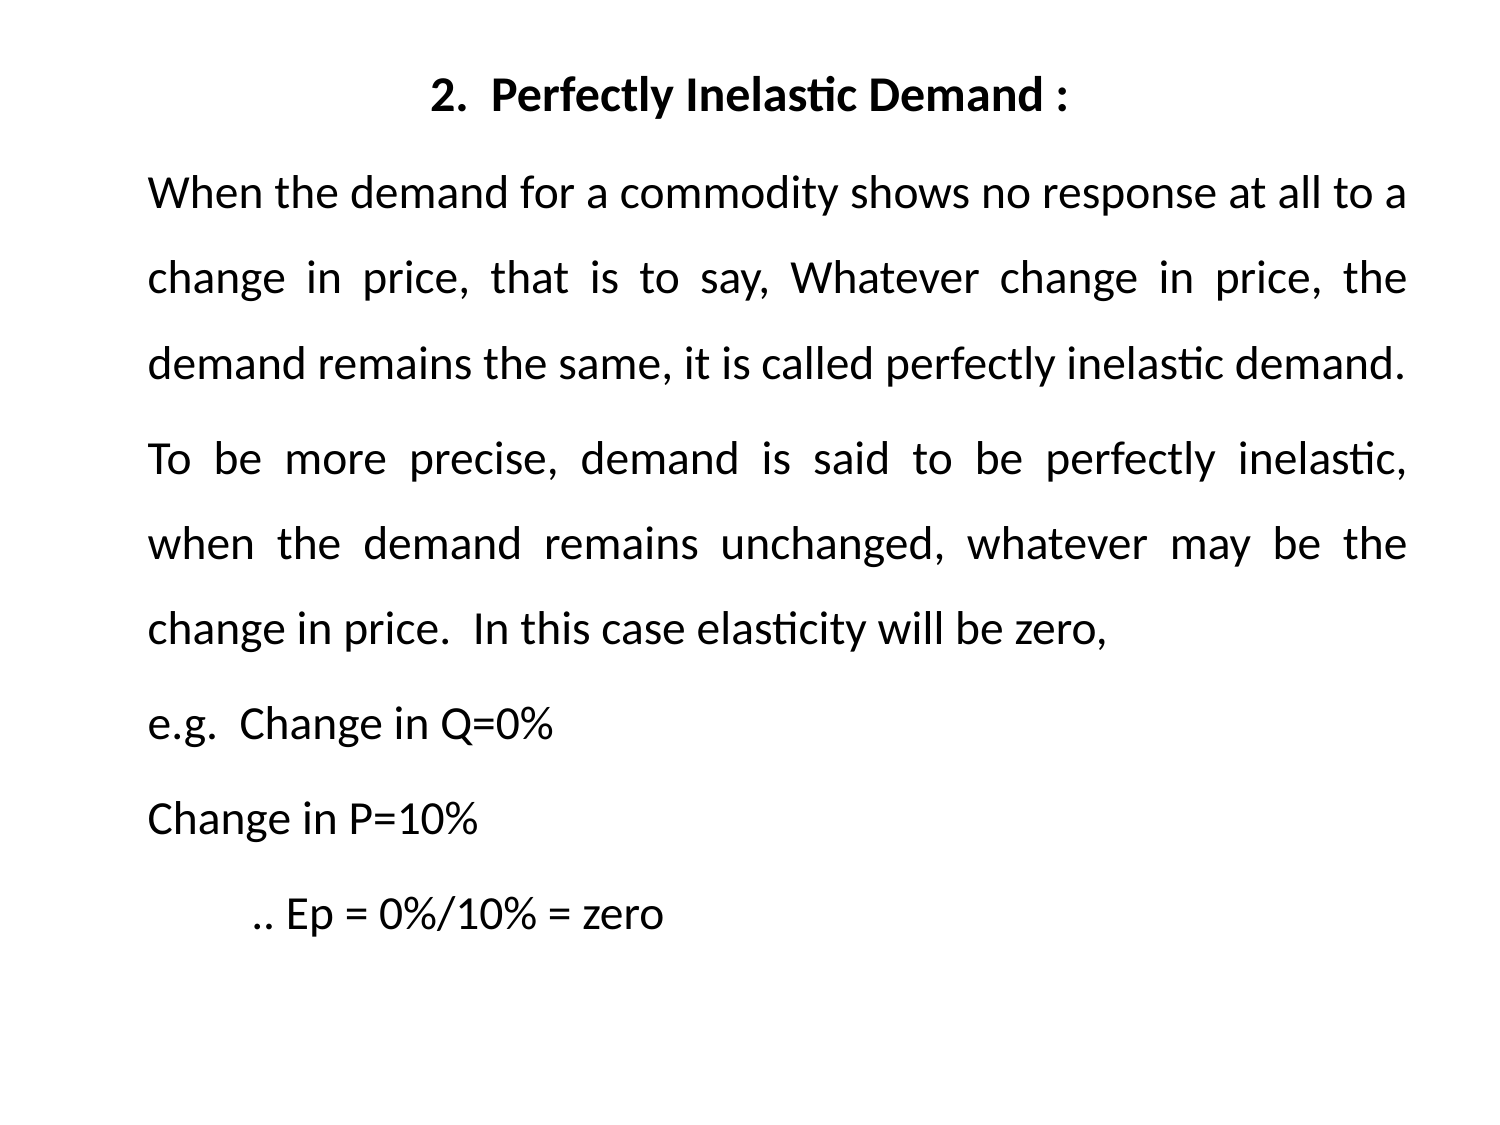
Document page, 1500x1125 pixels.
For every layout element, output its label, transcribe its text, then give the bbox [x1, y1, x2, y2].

title 2. Perfectly Inelastic Demand : [75, 45, 1425, 125]
list When the demand for a commodity shows no response at all to a change in price, that is to say, Whatever change in price, the demand remains the same, it is called perfectly inelastic demand. To be more precise, demand is said to be perfectly inelastic, when the demand remains unchanged, whatever may be the change in price. In this case elasticity will be zero, e.g. Change in Q=0% Change in P=10% .. Ep = 0%/10% = zero [75, 125, 1425, 1005]
